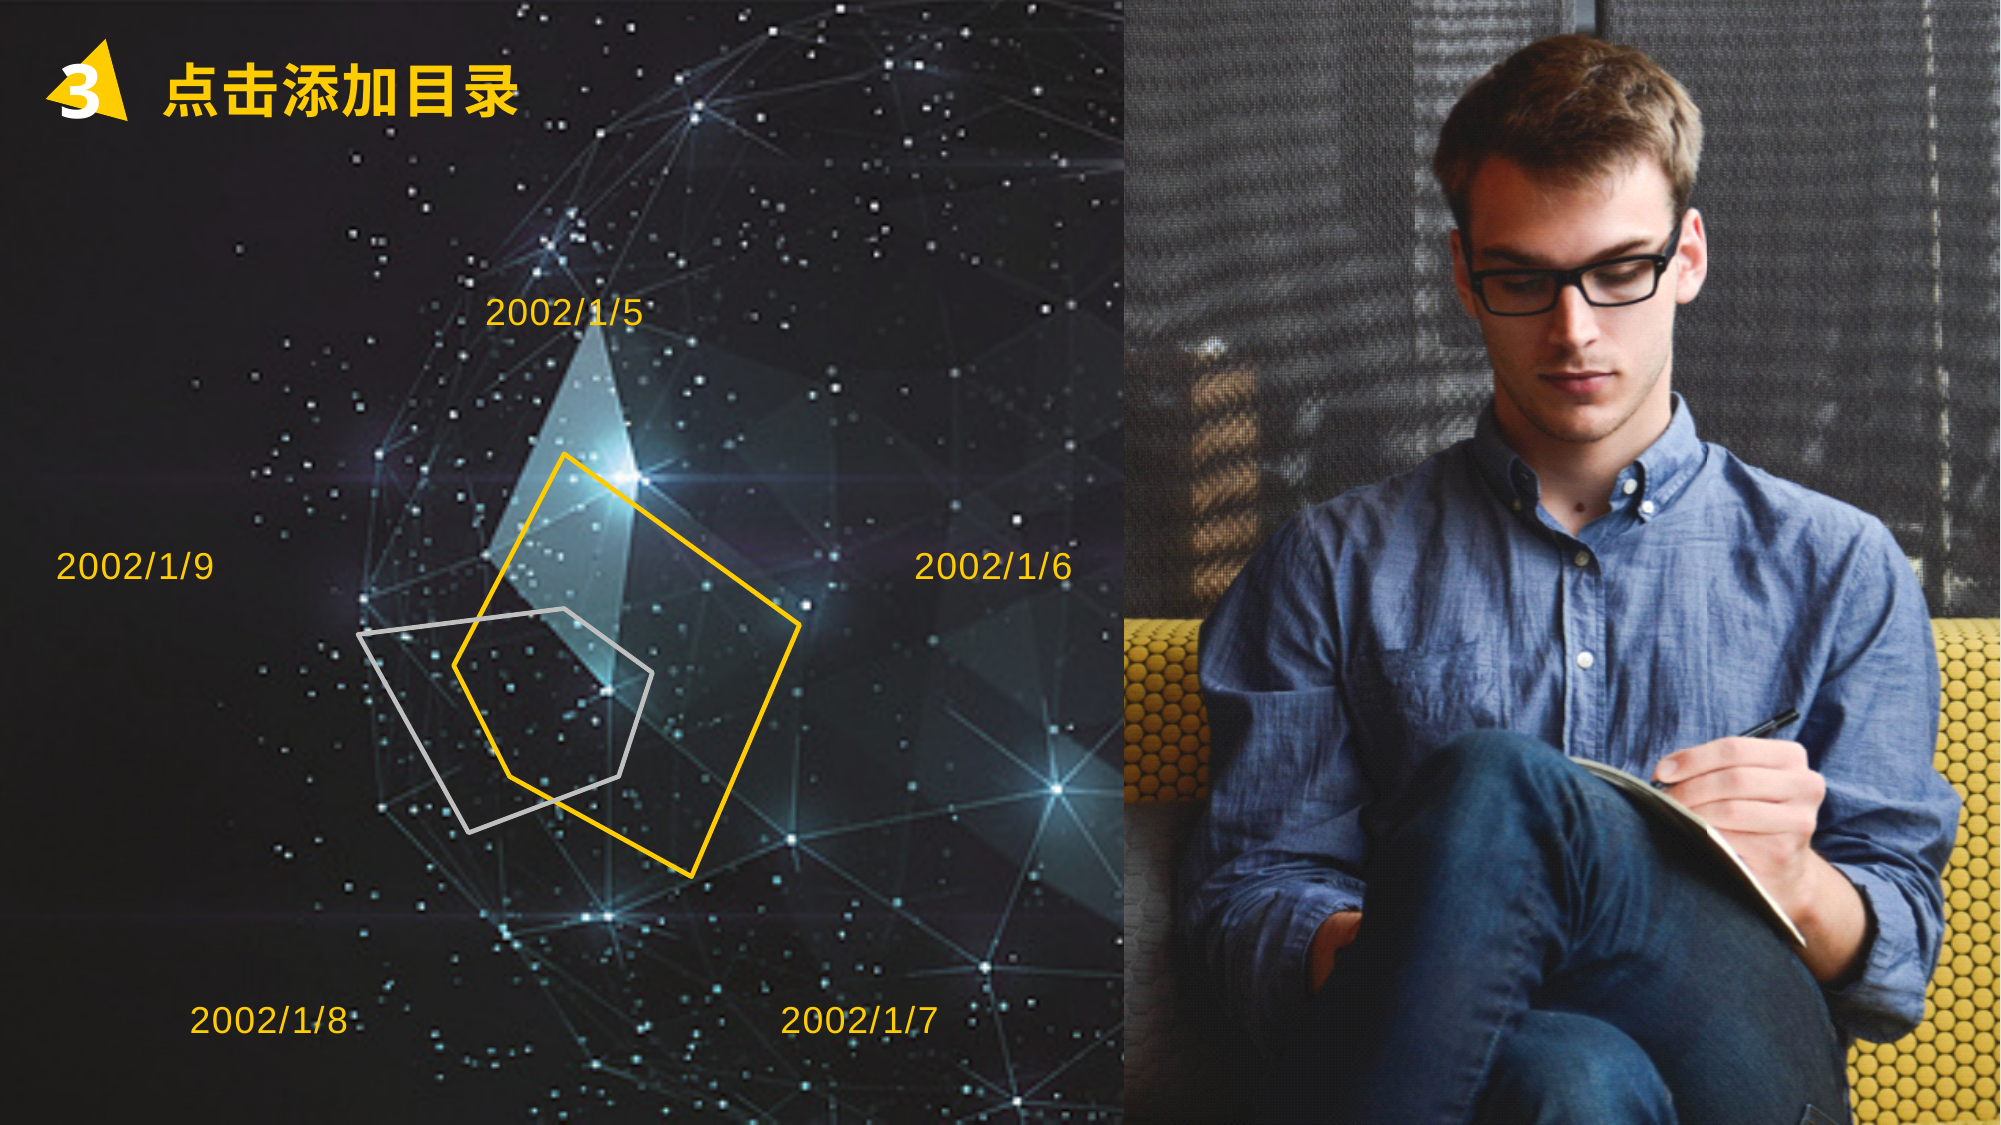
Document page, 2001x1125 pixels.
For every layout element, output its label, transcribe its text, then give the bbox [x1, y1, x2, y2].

chart [34, 207, 1094, 1125]
text_box [118, 81, 130, 123]
text_box 点击添加目录 [146, 46, 536, 132]
picture [0, 0, 2001, 1125]
text_box 3 [44, 36, 118, 142]
